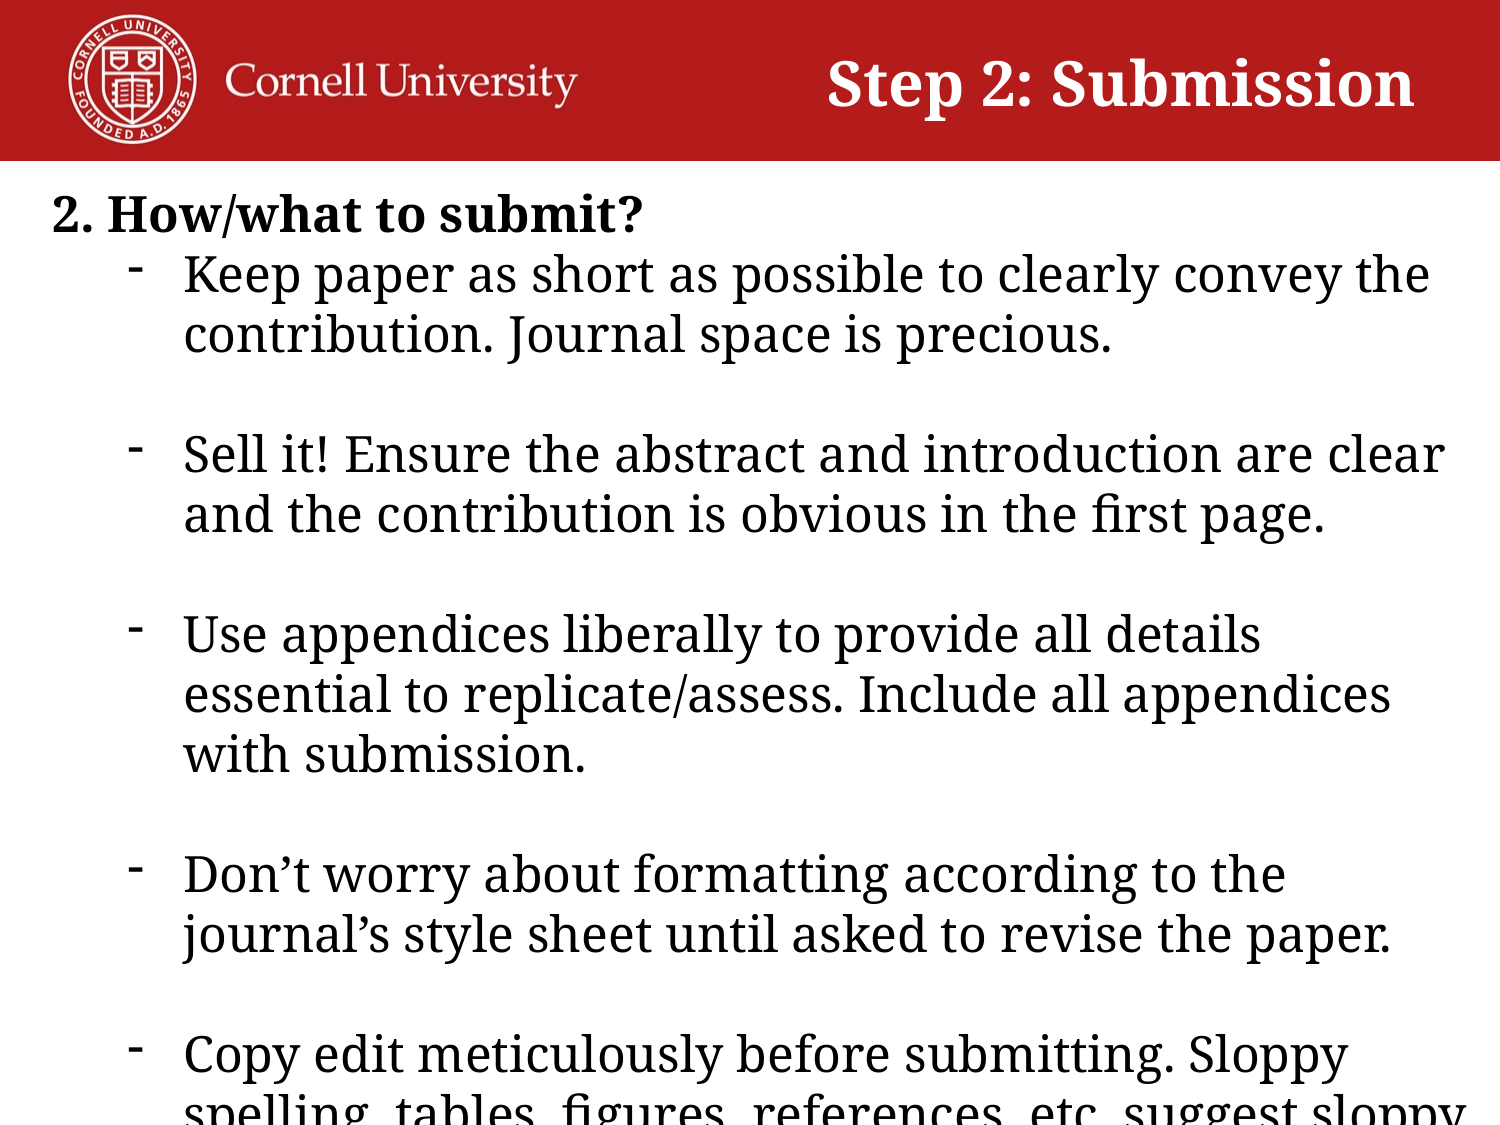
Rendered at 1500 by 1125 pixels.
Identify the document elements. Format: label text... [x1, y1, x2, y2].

text_box 2. How/what to submit? Keep paper as short as possible to clearly convey the contribution. Journal space is precious. Sell it! Ensure the abstract and introduction are clear and the contribution is obvious in the first page. Use appendices liberally to provide all details essential to replicate/assess. Include all appendices with submission. Don’t worry about formatting according to the journal’s style sheet until asked to revise the paper. Copy edit meticulously before submitting. Sloppy spelling, tables, figures, references, etc. suggest sloppy research. [37, 174, 1488, 1125]
picture [0, 0, 1500, 162]
